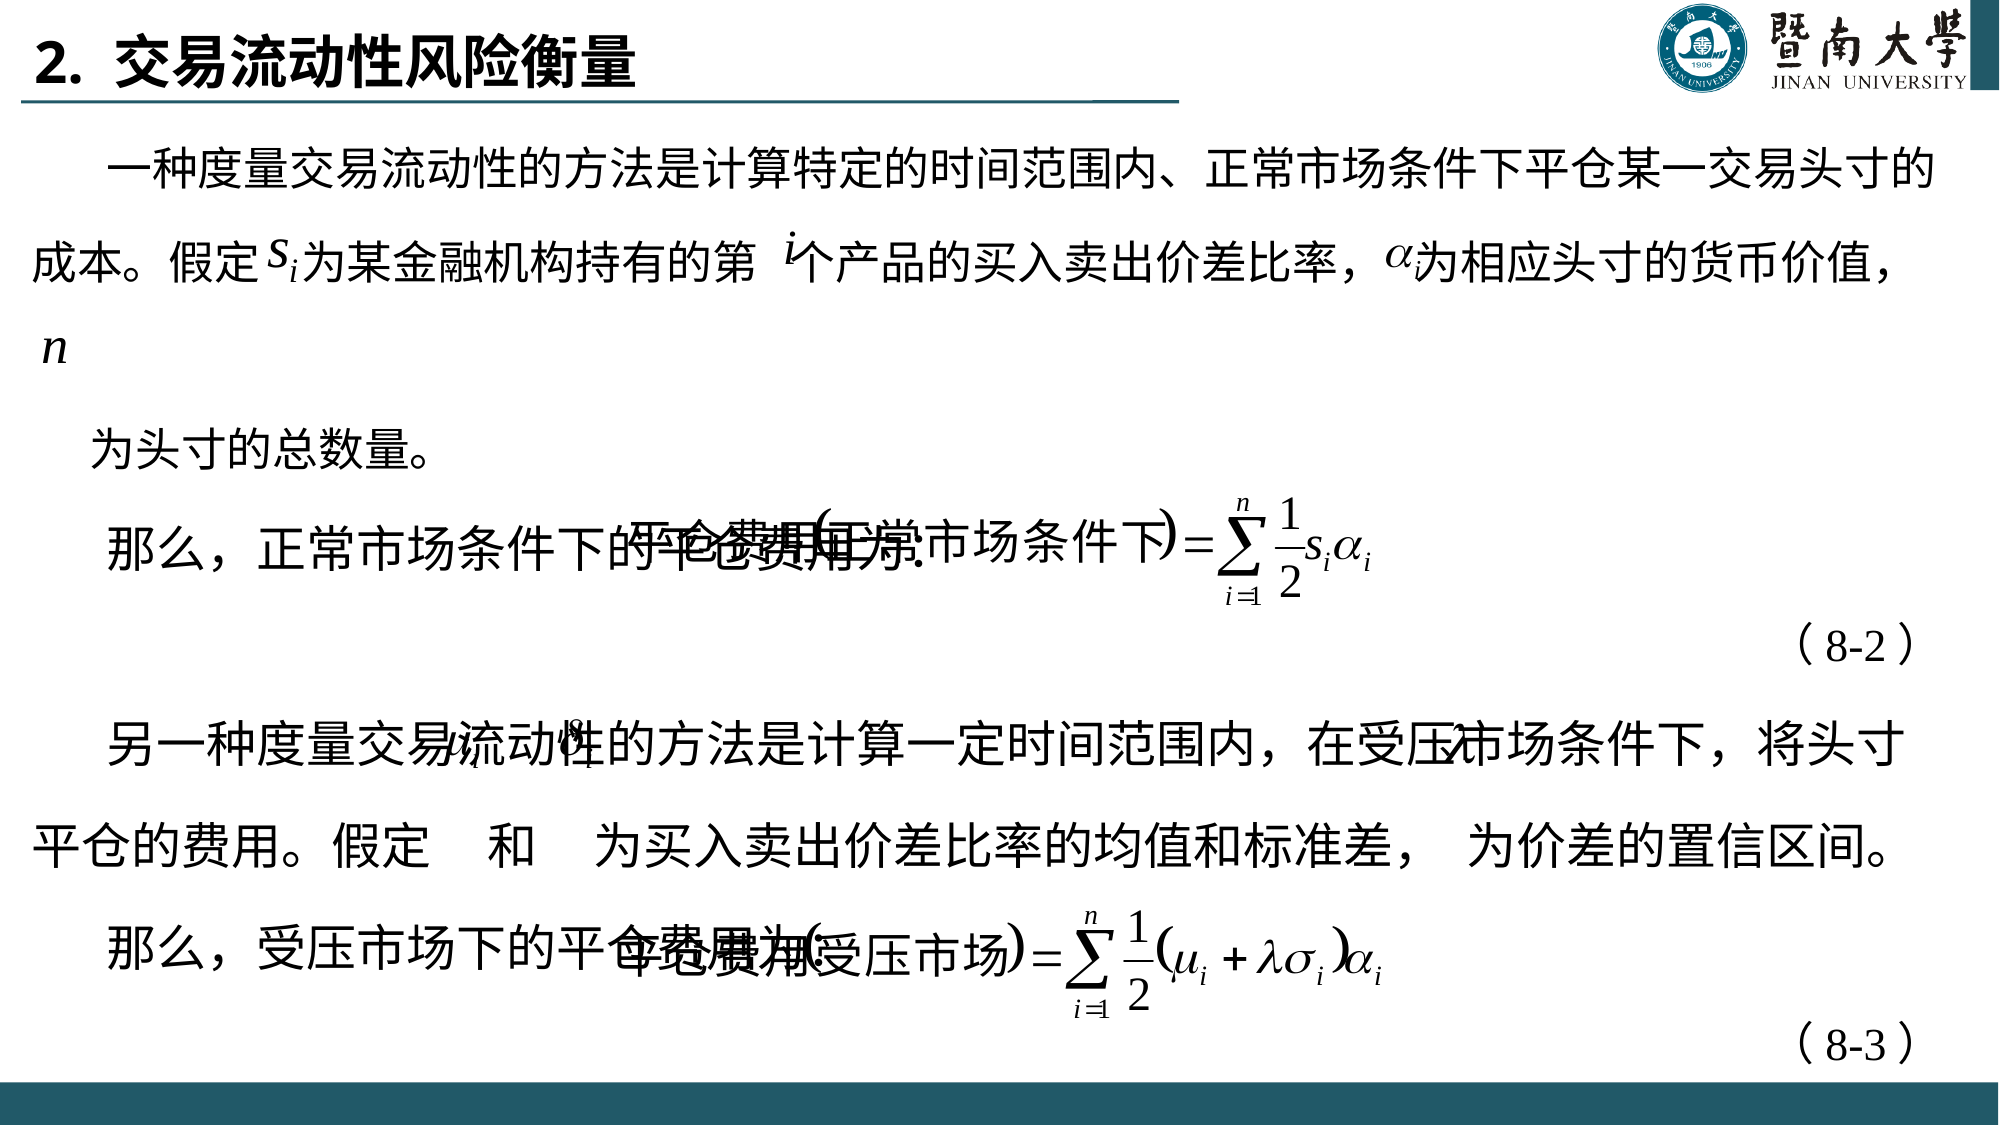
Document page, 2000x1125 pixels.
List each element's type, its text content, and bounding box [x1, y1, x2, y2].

picture [619, 479, 1380, 616]
picture [1432, 712, 1491, 782]
picture [609, 892, 1390, 1030]
text_box 一种度量交易流动性的方法是计算特定的时间范围内、正常市场条件下平仓某一交易头寸的成本。假定 为某金融机构持有的第 个产品的买入卖出价差比率， 为相应头寸的货币价值， 为头寸的总数量。 那么，正常市场条件下的平仓费用为： （8-2） 另一种度量交易流动性的方法是计算一定时间范围内，在受压市场条件下，将头寸平仓的费用。假定 和 为买入卖出价差比率的均值和标准差， 为价差的置信区间。 那么，受压市场下的平仓费用为： （8-3） [16, 19, 1959, 1078]
text_box 2. 交易流动性风险衡量 [19, 0, 1266, 124]
picture [774, 219, 811, 280]
picture [30, 325, 81, 380]
picture [1657, 3, 1967, 93]
picture [1377, 219, 1434, 291]
picture [550, 703, 607, 782]
picture [255, 207, 315, 297]
picture [432, 703, 493, 782]
